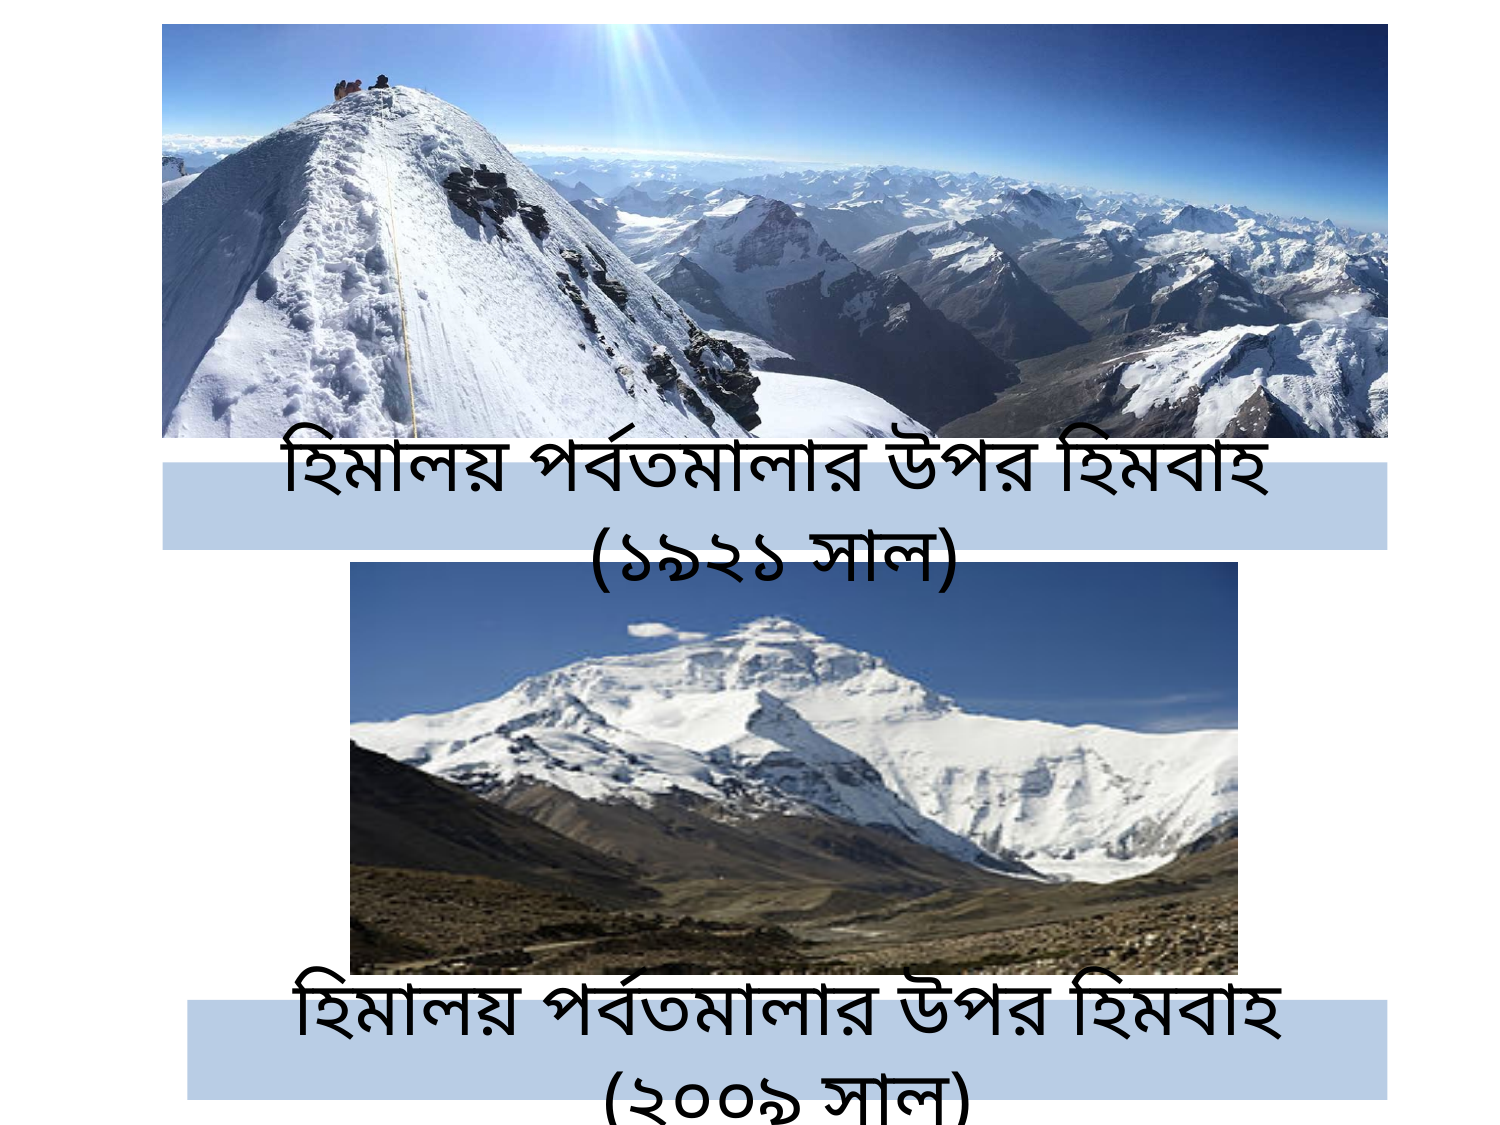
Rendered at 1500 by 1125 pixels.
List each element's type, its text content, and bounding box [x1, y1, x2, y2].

picture [349, 562, 1238, 976]
text_box হিমালয় পর্বতমালার উপর হিমবাহ (২০০৯ সাল) [185, 998, 1389, 1102]
picture [162, 24, 1388, 438]
text_box হিমালয় পর্বতমালার উপর হিমবাহ (১৯২১ সাল) [160, 460, 1390, 552]
